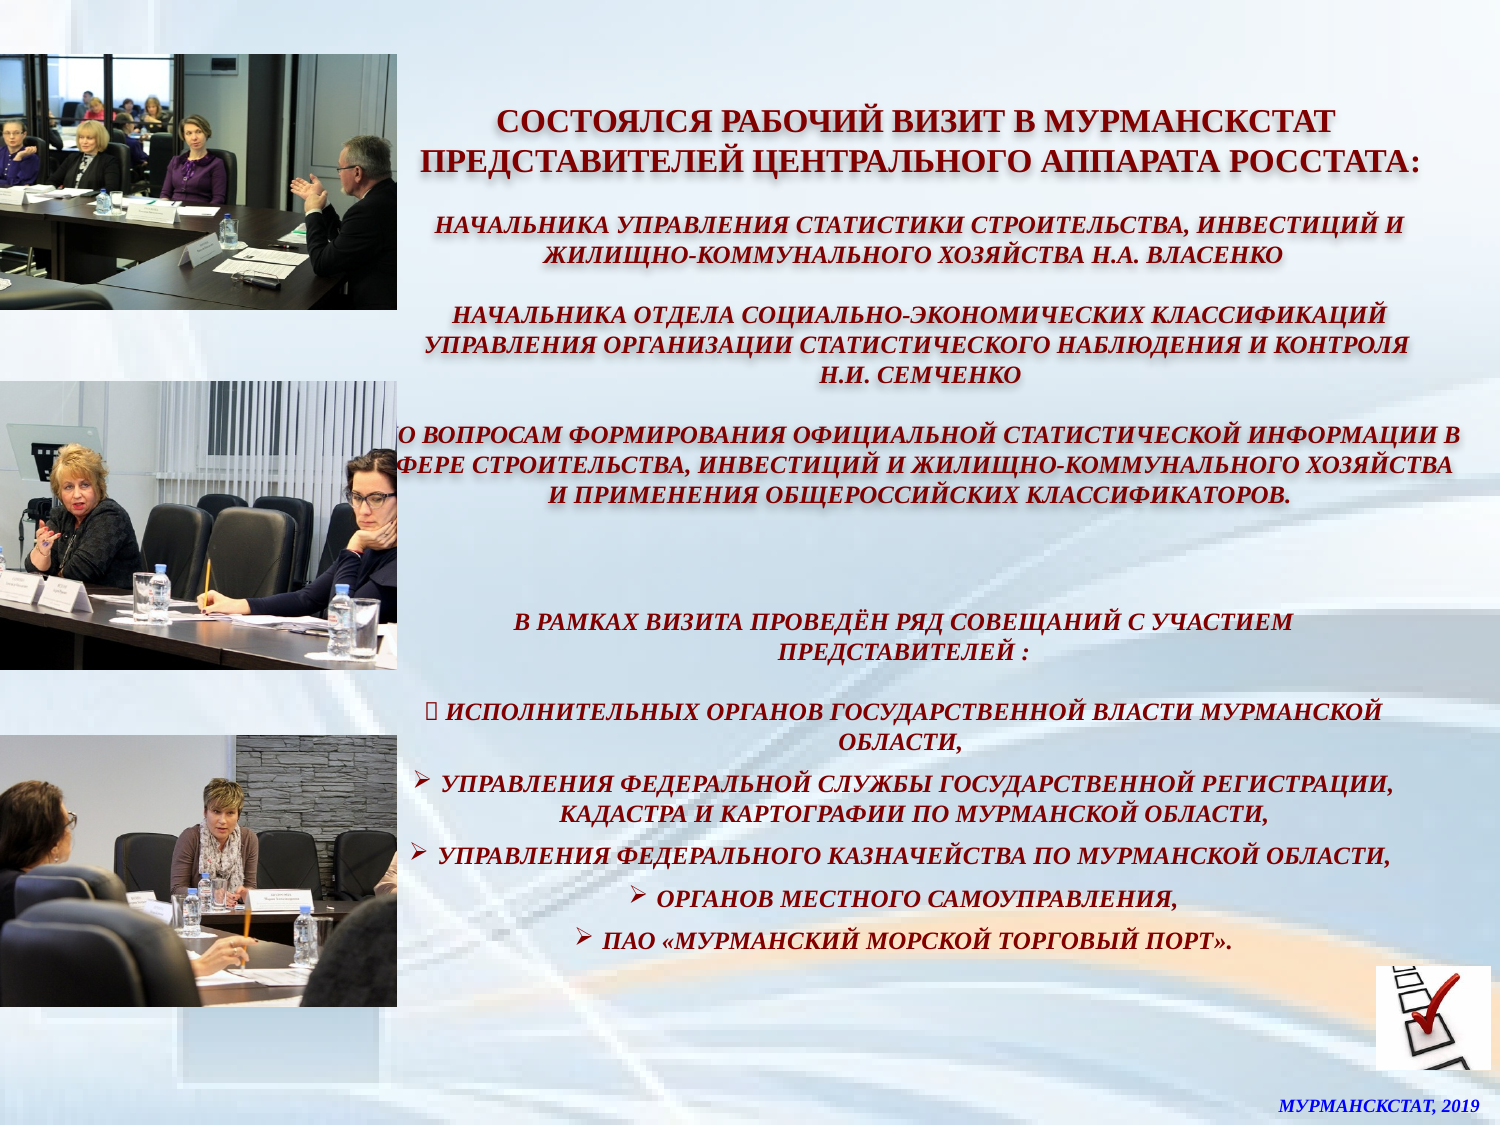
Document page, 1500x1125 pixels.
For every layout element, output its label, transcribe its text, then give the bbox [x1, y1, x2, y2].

picture [1375, 966, 1491, 1070]
picture [0, 381, 398, 670]
picture [0, 735, 398, 1008]
text_box МУРМАНСКСТАТ, 2019 [1190, 1086, 1495, 1124]
text_box В рамках ВИЗИТА проведён ряд совещаний с участием представителей :  исполнительных органов государственной власти Мурманской области, Управления Федеральной службы государственной регистрации, кадастра и картографии по Мурманской области, Управления Федерального казначейства по Мурманской области, ОРГАНОВ МЕСТНОГО САМОУПРАВЛЕНИЯ, ПАО «Мурманский морской торговый порт». [384, 597, 1424, 963]
picture [0, 54, 398, 311]
text_box СОСТОЯЛСЯ РАБОЧИЙ ВИЗИТ В МУРМАНСКСТАТ ПРЕДСТАВИТЕЛЕЙ ЦЕНТРАЛЬНОГО АППАРАТА РОССТАТА: НАЧАЛЬНИКА УПРАВЛЕНИЯ СТАТИСТИКИ СТРОИТЕЛЬСТВА, ИНВЕСТИЦИЙ И ЖИЛИЩНО-КОММУНАЛЬНОГО ХОЗЯЙСТВА Н.А. ВЛАСЕНКО НАЧАЛЬНИКА ОТДЕЛА СОЦИАЛЬНО-ЭКОНОМИЧЕСКИХ КЛАССИФИКАЦИЙ УПРАВЛЕНИЯ ОРГАНИЗАЦИИ СТАТИСТИЧЕСКОГО НАБЛЮДЕНИЯ И КОНТРОЛЯ Н.И. СЕМЧЕНКО по вопросам формирования официальной статистической информации в сфере строительства, инвестиций и жилищно-коммунального хозяйства и применения общероссийских классификаторов. [350, 91, 1491, 516]
